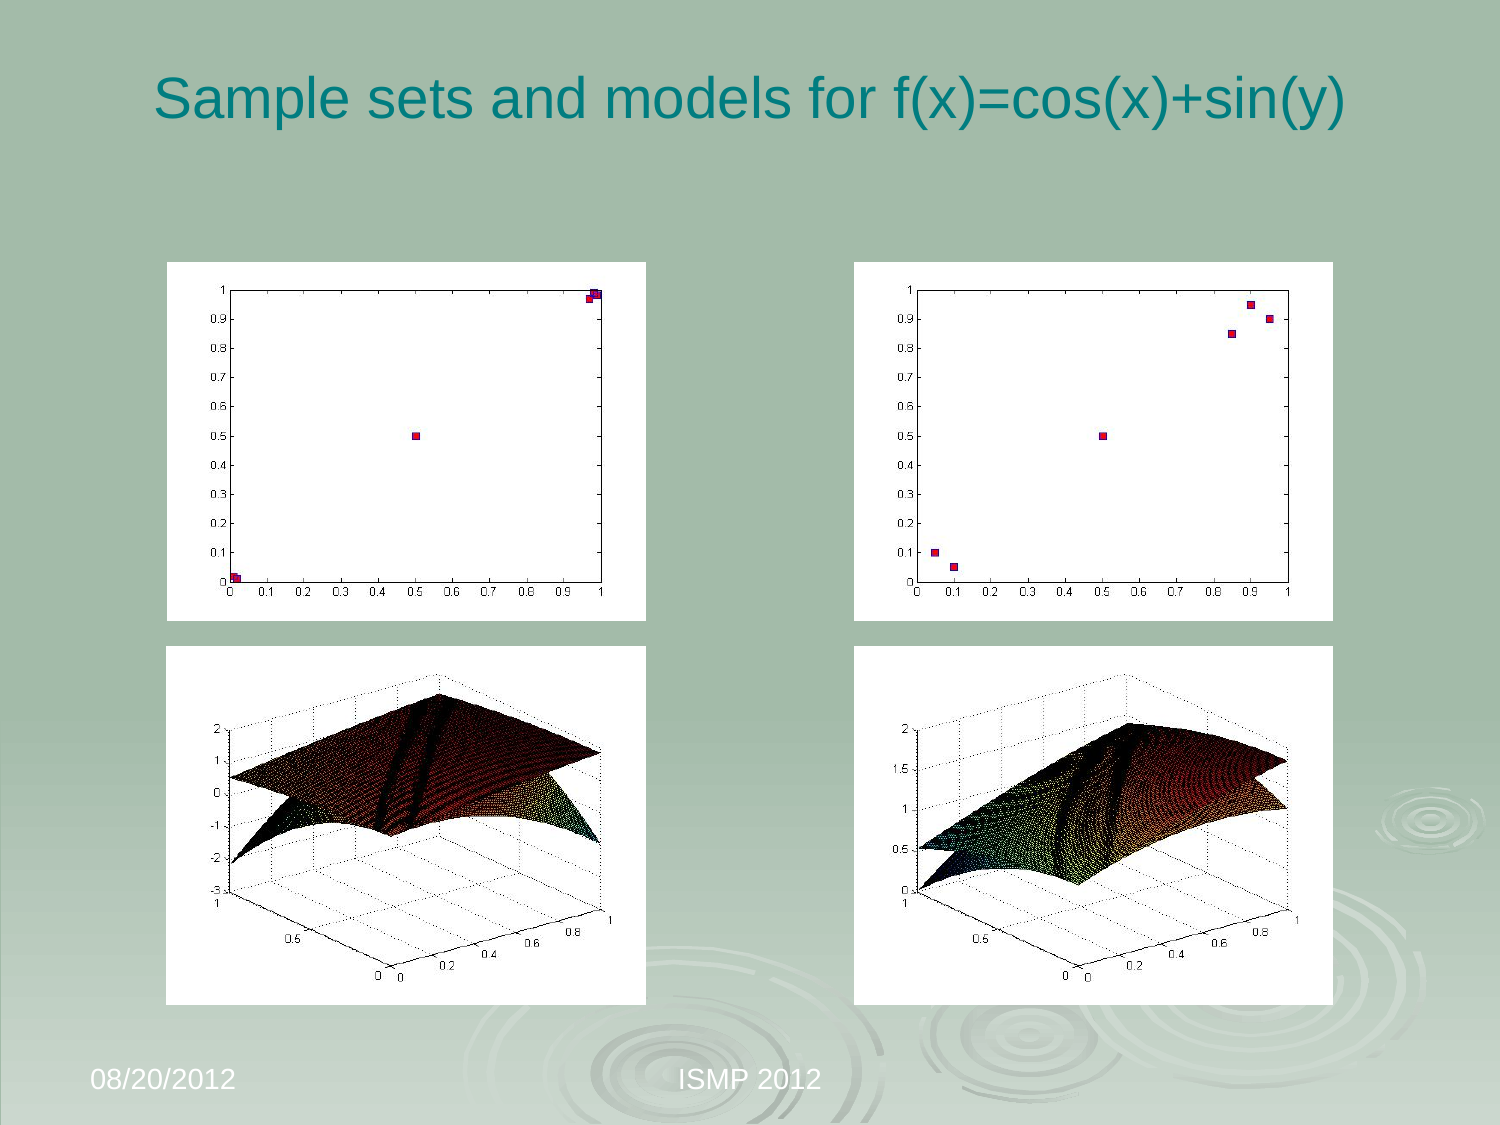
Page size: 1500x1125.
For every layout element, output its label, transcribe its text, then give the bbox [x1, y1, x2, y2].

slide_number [75, 1024, 425, 1103]
footer ISMP 2012 [512, 1024, 988, 1103]
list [166, 262, 646, 622]
title Sample sets and models for f(x)=cos(x)+sin(y) [76, 46, 1427, 143]
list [854, 645, 1334, 1006]
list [854, 262, 1333, 622]
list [166, 645, 646, 1006]
